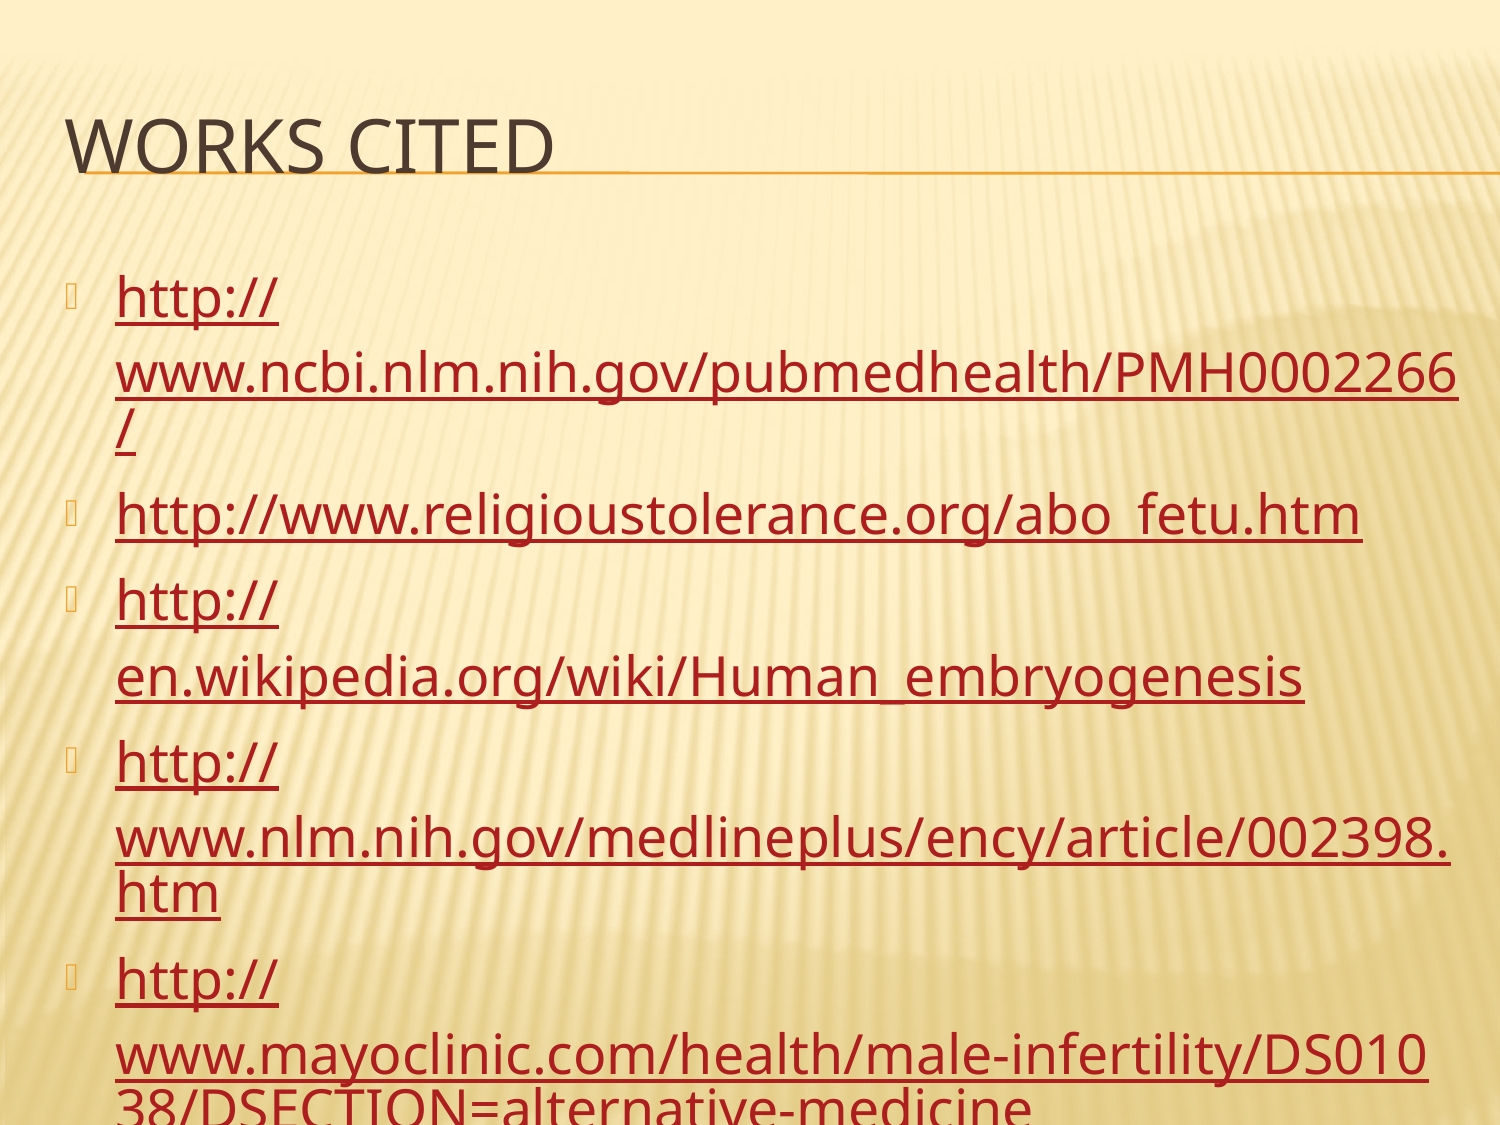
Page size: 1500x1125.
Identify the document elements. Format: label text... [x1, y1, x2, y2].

title Works cited [50, 75, 1475, 213]
list http://www.ncbi.nlm.nih.gov/pubmedhealth/PMH0002266/ http://www.religioustolerance.org/abo_fetu.htm http://en.wikipedia.org/wiki/Human_embryogenesis http://www.nlm.nih.gov/medlineplus/ency/article/002398.htm http://www.mayoclinic.com/health/male-infertility/DS01038/DSECTION=alternative-medicine [50, 254, 1475, 998]
